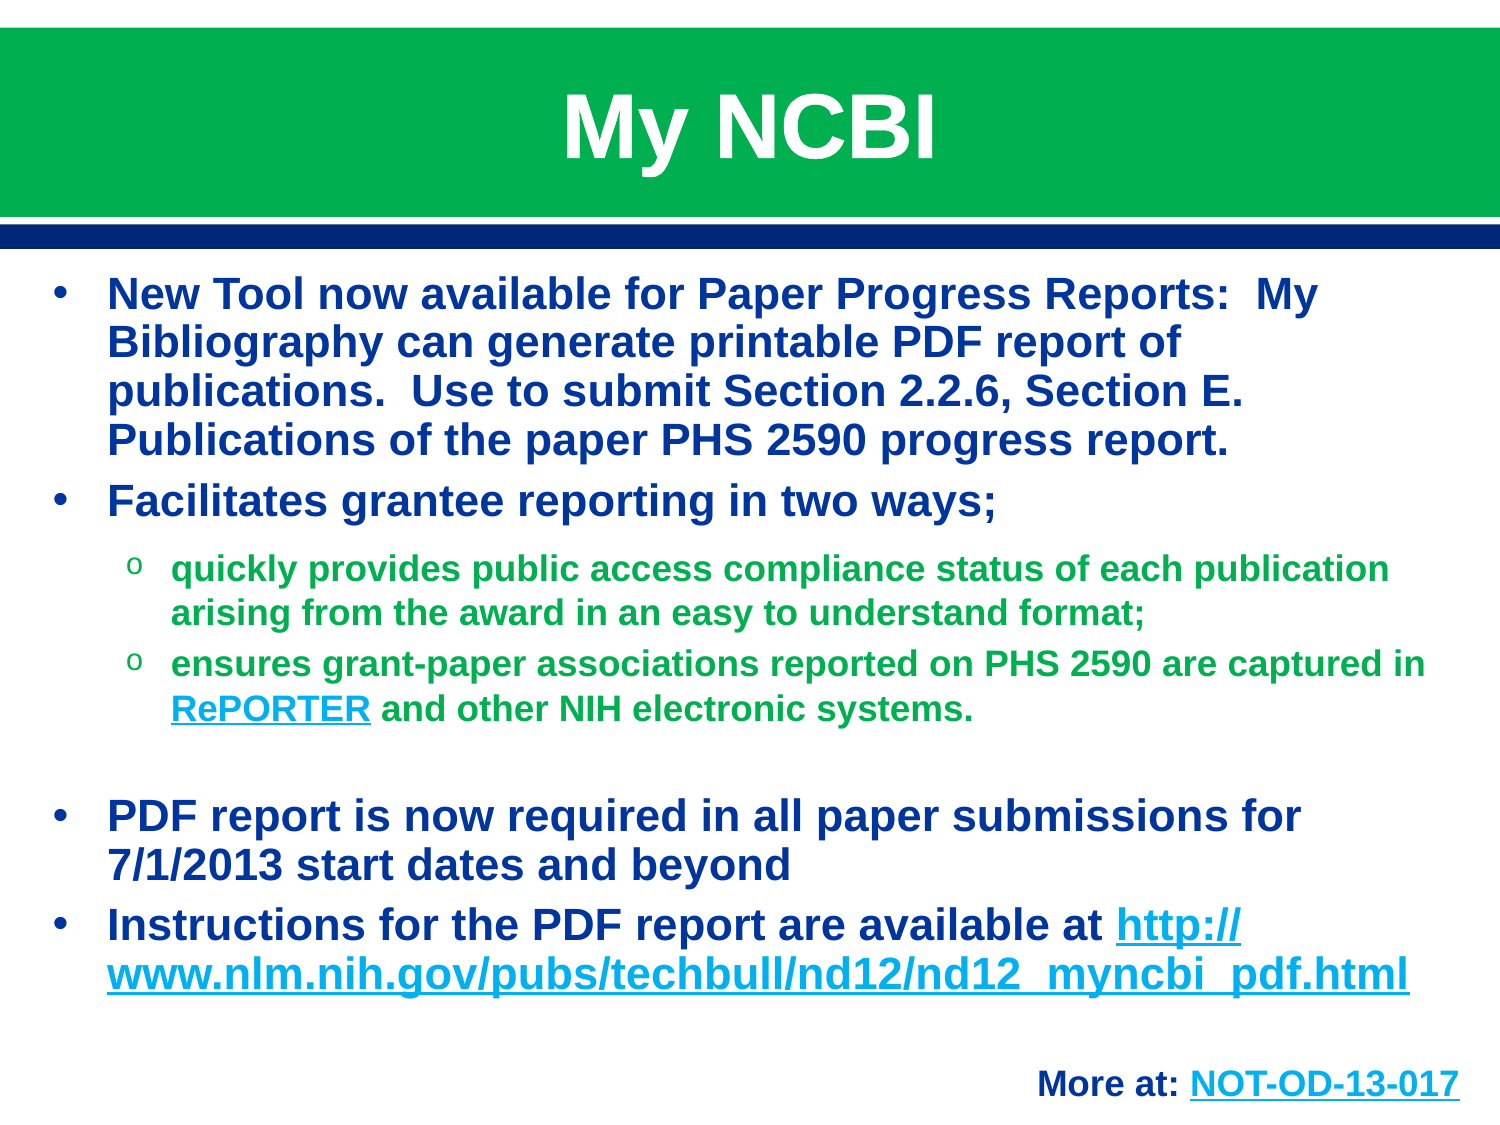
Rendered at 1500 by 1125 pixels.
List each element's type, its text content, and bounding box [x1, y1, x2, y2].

list New Tool now available for Paper Progress Reports: My Bibliography can generate printable PDF report of publications. Use to submit Section 2.2.6, Section E. Publications of the paper PHS 2590 progress report. Facilitates grantee reporting in two ways; quickly provides public access compliance status of each publication arising from the award in an easy to understand format; ensures grant-paper associations reported on PHS 2590 are captured in RePORTER and other NIH electronic systems. PDF report is now required in all paper submissions for 7/1/2013 start dates and beyond Instructions for the PDF report are available at http://www.nlm.nih.gov/pubs/techbull/nd12/nd12_myncbi_pdf.html More at: NOT-OD-13-017 [37, 262, 1476, 1113]
title My NCBI [75, 29, 1425, 213]
